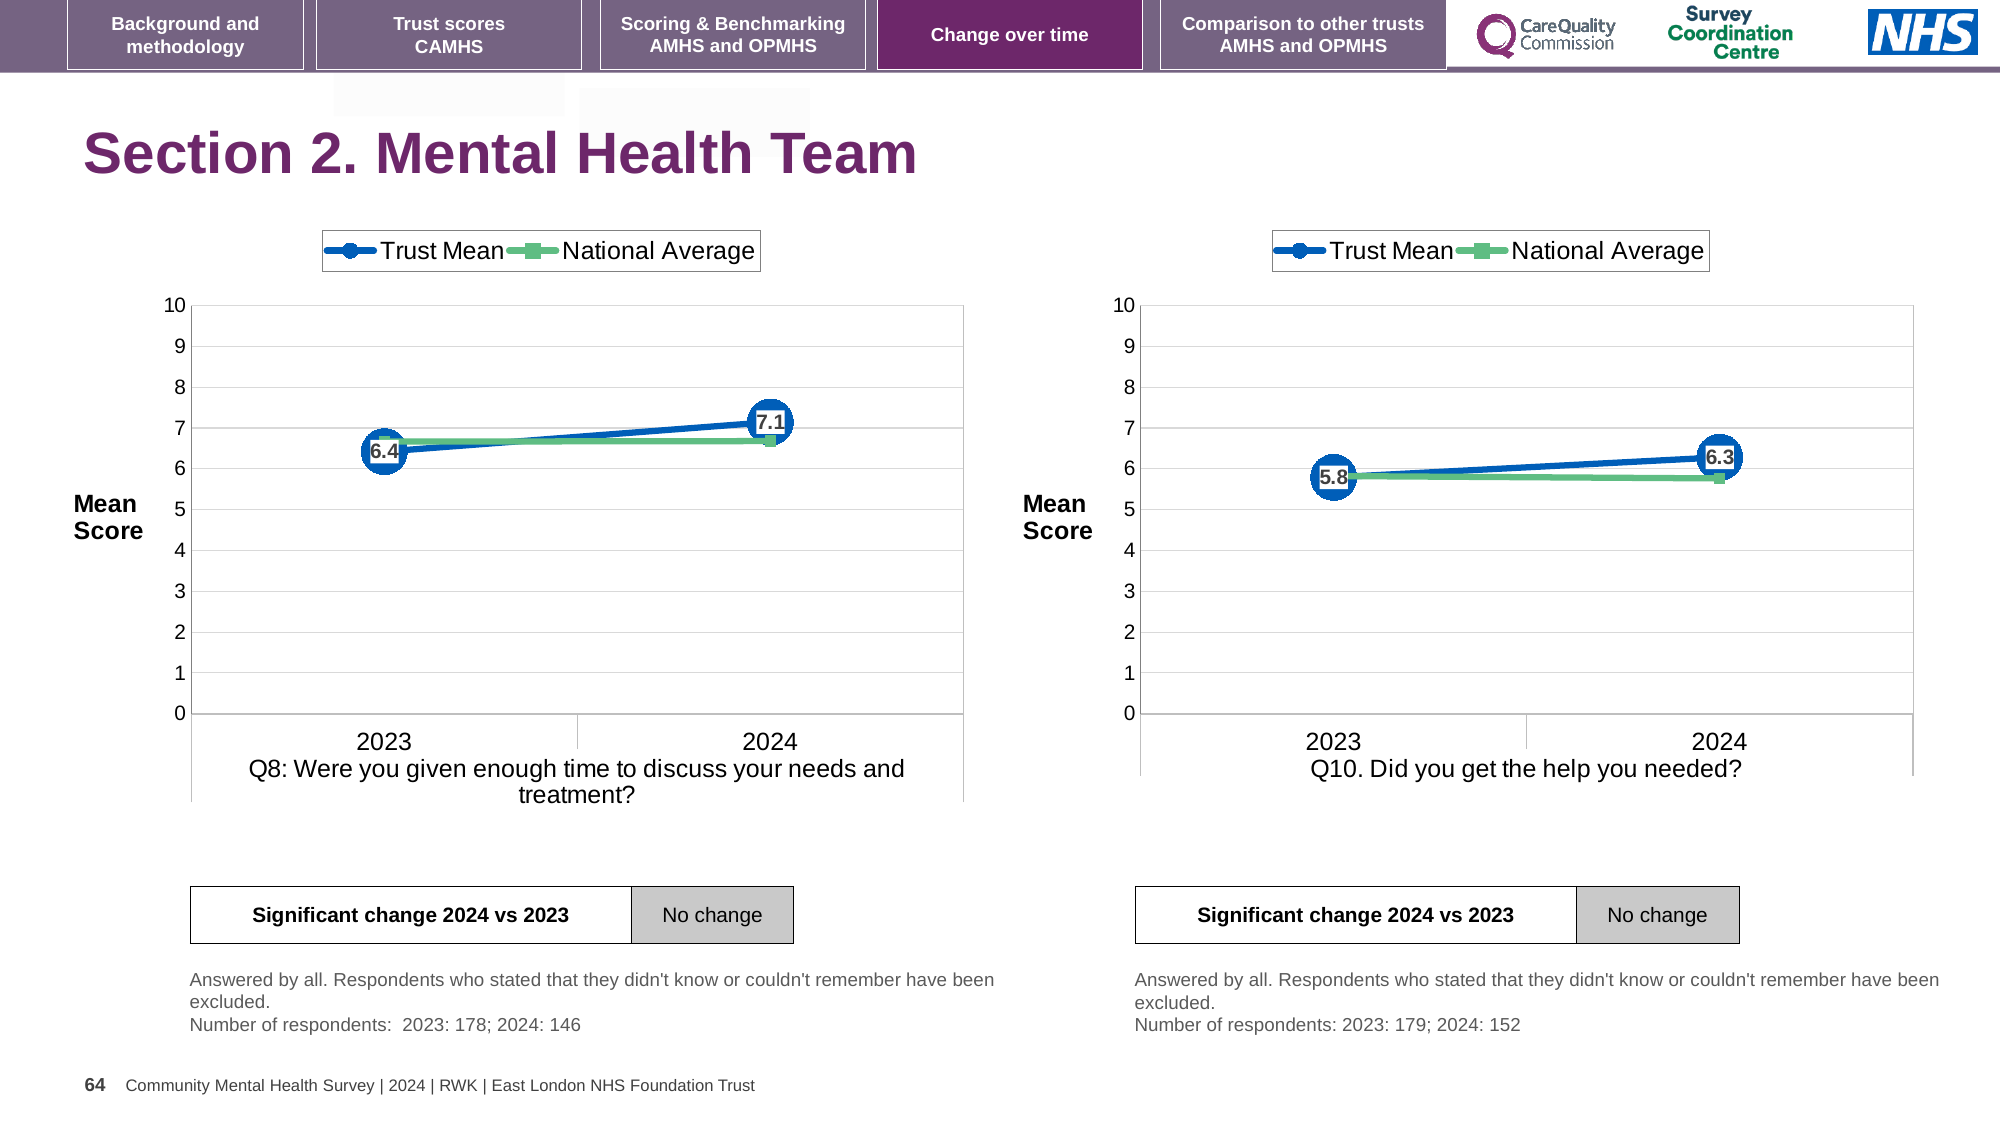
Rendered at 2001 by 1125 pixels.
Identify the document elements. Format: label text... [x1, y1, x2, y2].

table_header No change [1577, 887, 1739, 943]
table_header Significant change 2024 vs 2023 [191, 887, 631, 943]
picture [1868, 9, 1978, 55]
chart [1018, 228, 1916, 858]
text_box Answered by all. Respondents who stated that they didn't know or couldn't remember have been excluded. Number of respondents: 2023: 179; 2024: 152 [1119, 960, 1984, 1066]
title Section 2. Mental Health Team [68, 100, 1942, 209]
chart [68, 228, 966, 858]
table_header Significant change 2024 vs 2023 [1136, 887, 1576, 943]
picture [1476, 13, 1616, 59]
text_box 64 [84, 1065, 122, 1125]
table_header No change [632, 887, 793, 943]
picture [1666, 3, 1794, 61]
text_box Answered by all. Respondents who stated that they didn't know or couldn't remember have been excluded. Number of respondents: 2023: 178; 2024: 146 [174, 959, 1039, 1043]
